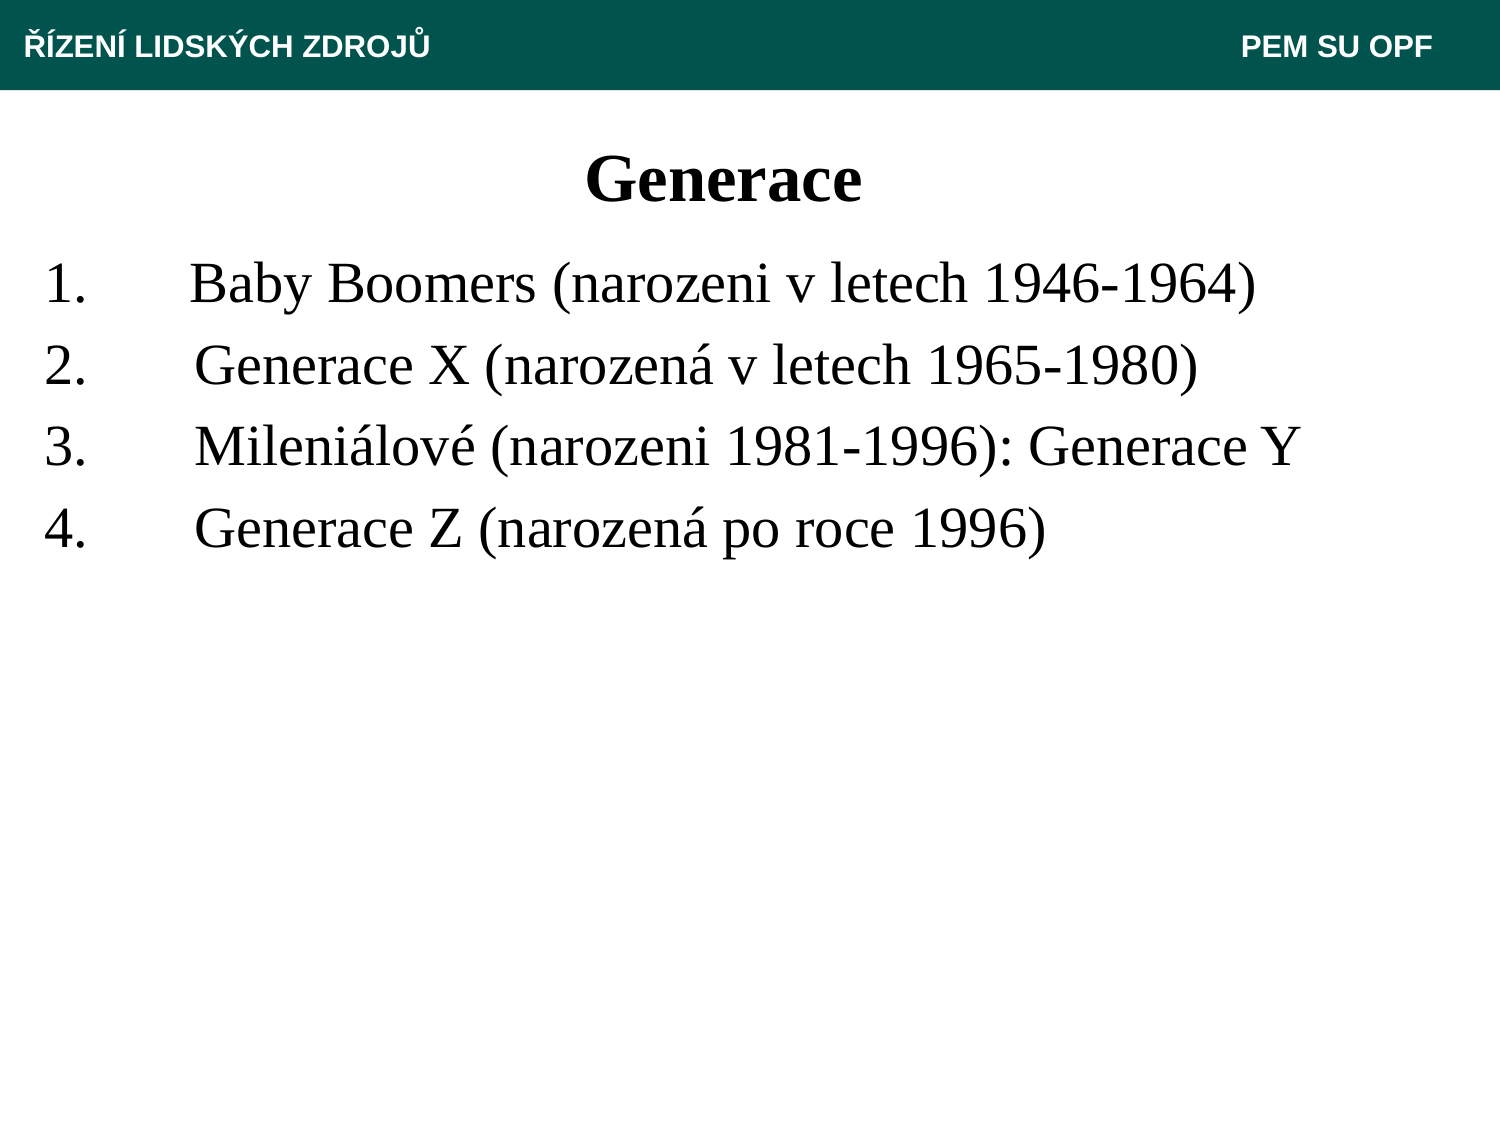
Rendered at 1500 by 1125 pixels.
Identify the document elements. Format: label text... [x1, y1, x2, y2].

text_box ŘÍZENÍ LIDSKÝCH ZDROJŮ PEM SU OPF [0, 0, 1500, 92]
list 1. Baby Boomers (narozeni v letech 1946-1964) 2. Generace X (narozená v letech 1965-1980) 3. Mileniálové (narozeni 1981-1996): Generace Y 4. Generace Z (narozená po roce 1996) [29, 236, 1365, 1017]
title Generace [76, 113, 1388, 235]
